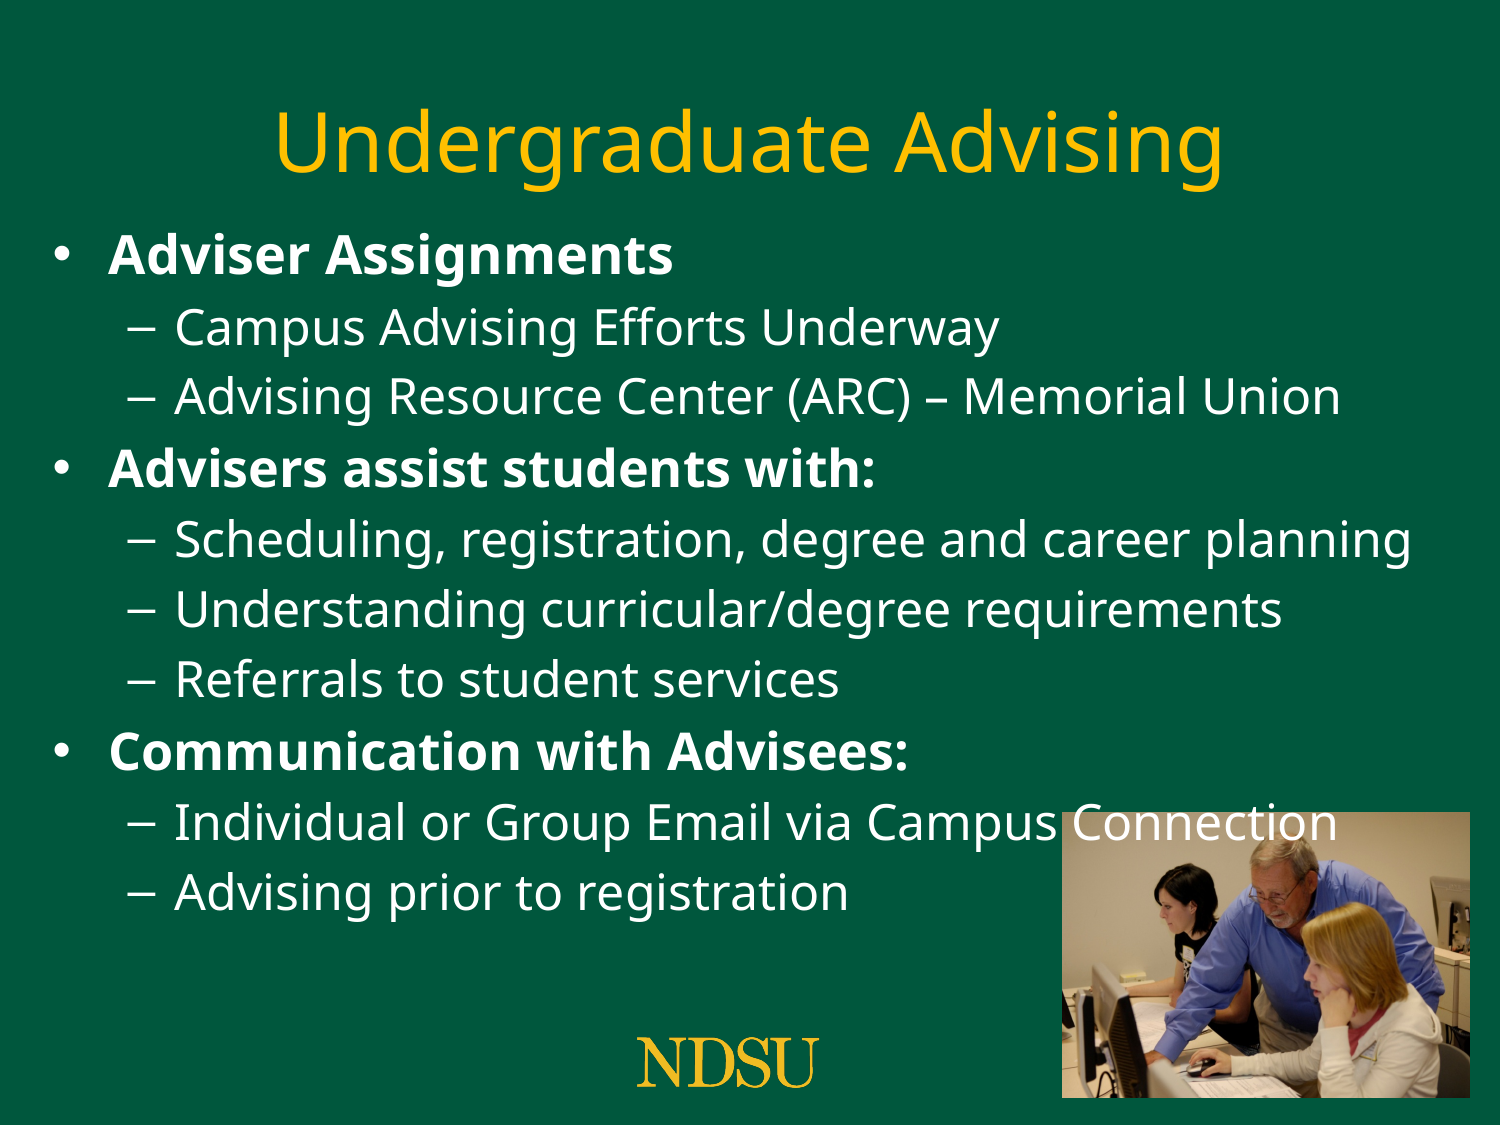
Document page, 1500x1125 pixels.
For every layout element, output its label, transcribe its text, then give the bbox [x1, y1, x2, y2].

picture [637, 1037, 820, 1088]
picture [1062, 812, 1470, 1098]
list Adviser Assignments Campus Advising Efforts Underway Advising Resource Center (ARC) – Memorial Union Advisers assist students with: Scheduling, registration, degree and career planning Understanding curricular/degree requirements Referrals to student services Communication with Advisees: Individual or Group Email via Campus Connection Advising prior to registration [37, 212, 1488, 1013]
title Undergraduate Advising [75, 45, 1425, 212]
